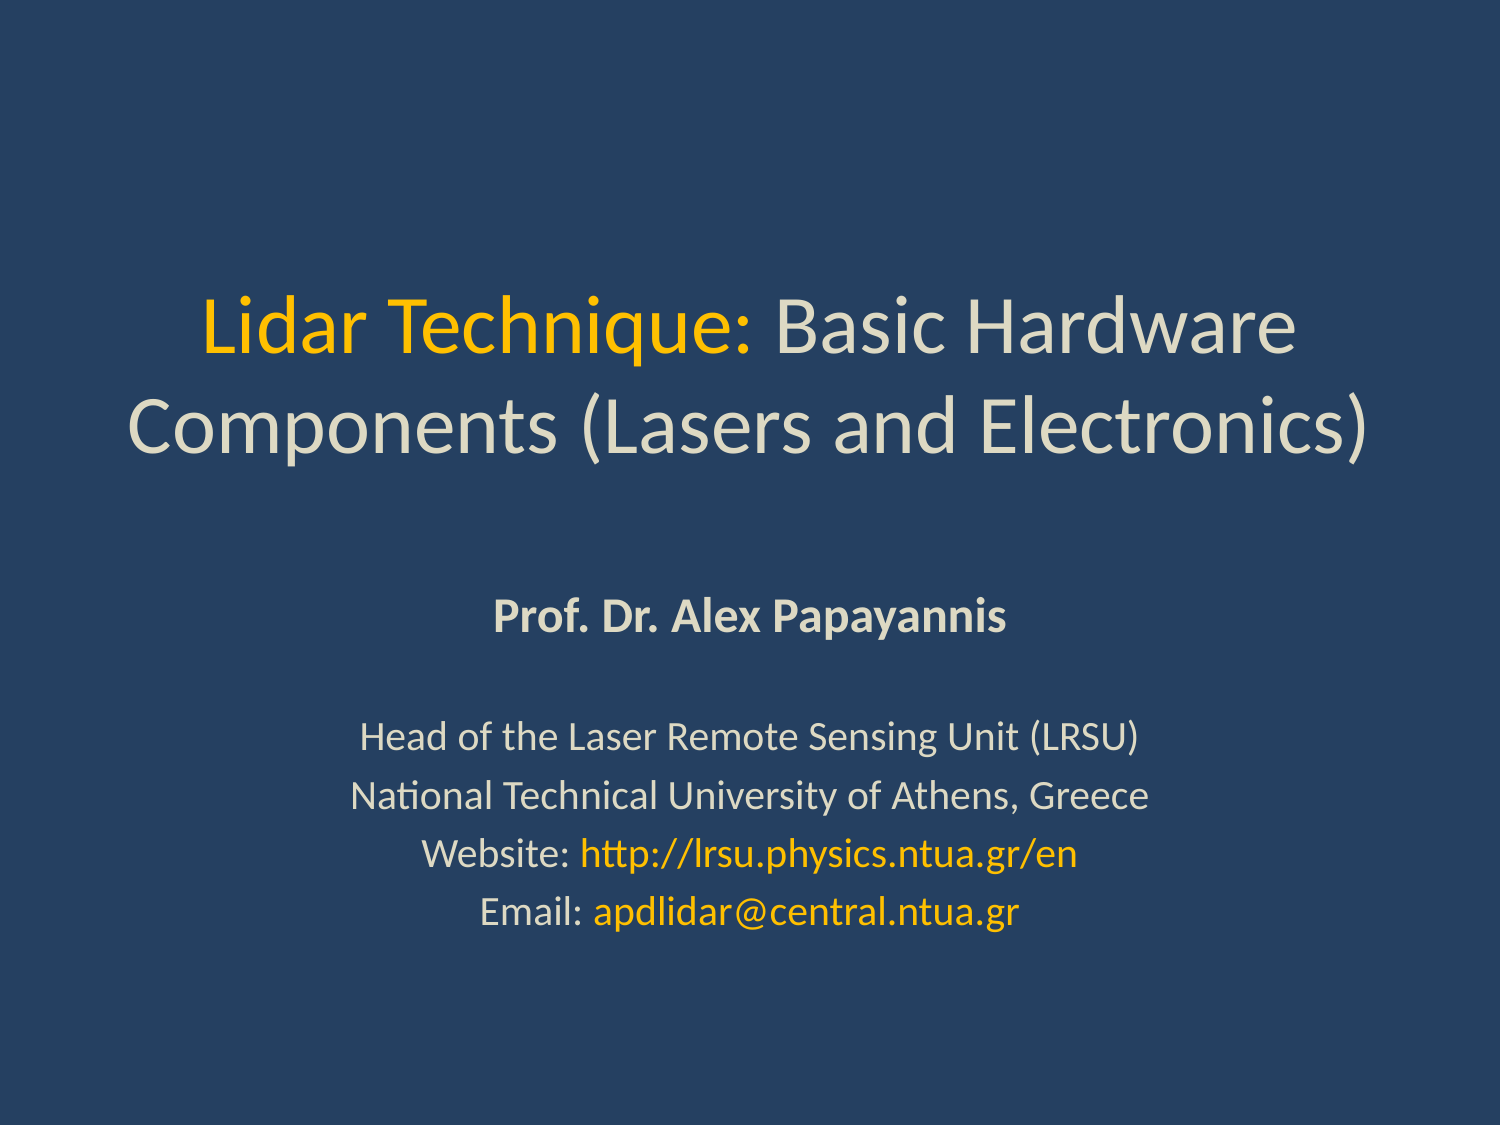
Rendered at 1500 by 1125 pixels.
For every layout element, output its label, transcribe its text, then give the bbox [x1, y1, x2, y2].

title Lidar Technique: Basic Hardware Components (Lasers and Electronics) [112, 249, 1388, 492]
subtitle Prof. Dr. Alex Papayannis Head of the Laser Remote Sensing Unit (LRSU) National Technical University of Athens, Greece Website: http://lrsu.physics.ntua.gr/en Email: apdlidar@central.ntua.gr [225, 575, 1275, 1013]
